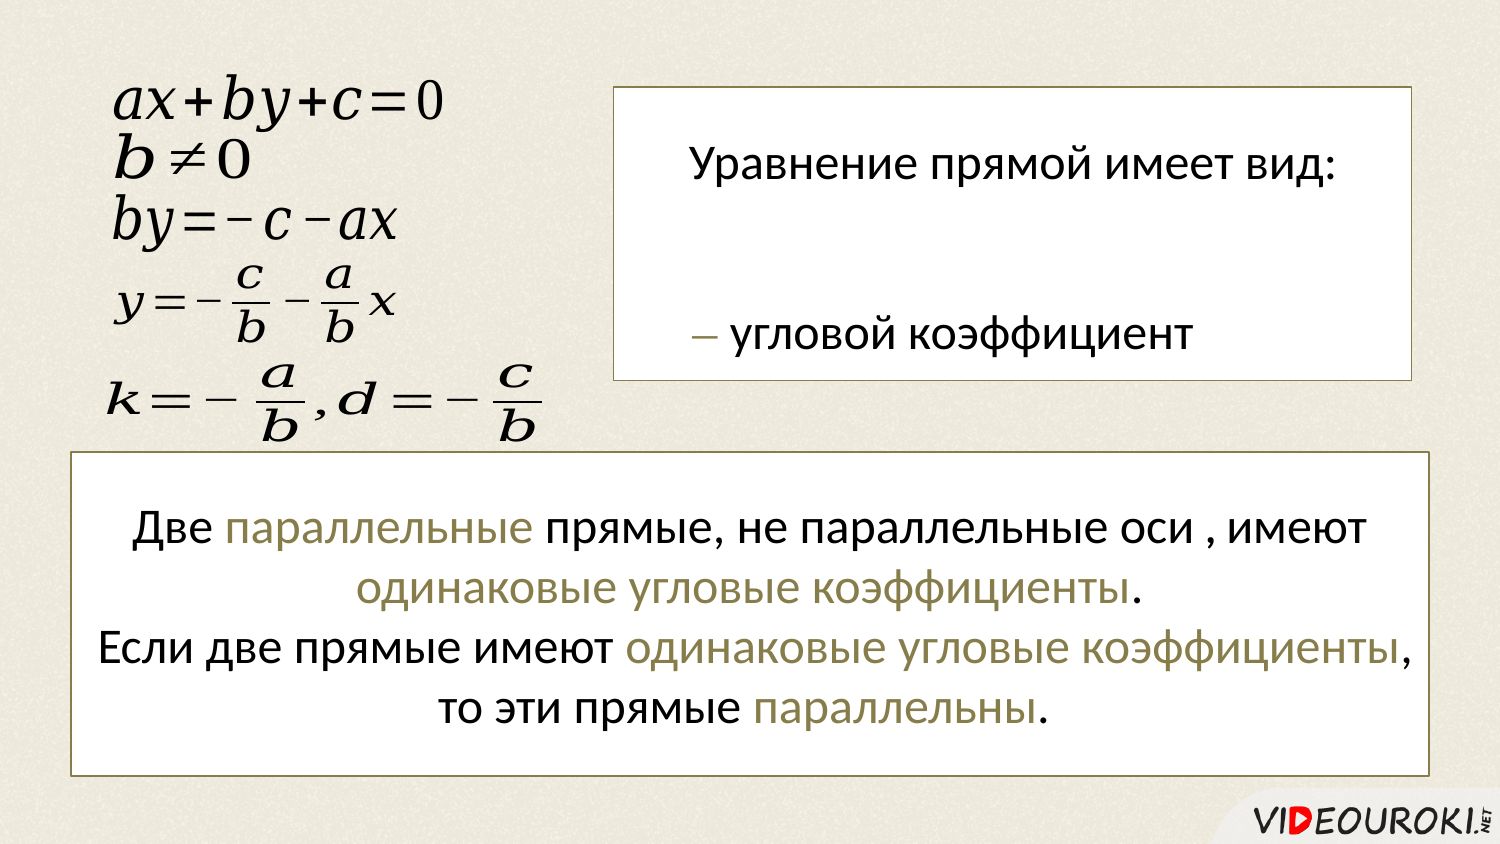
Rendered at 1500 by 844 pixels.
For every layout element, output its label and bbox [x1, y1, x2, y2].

text_box [1210, 787, 1500, 844]
picture [0, 0, 1500, 844]
